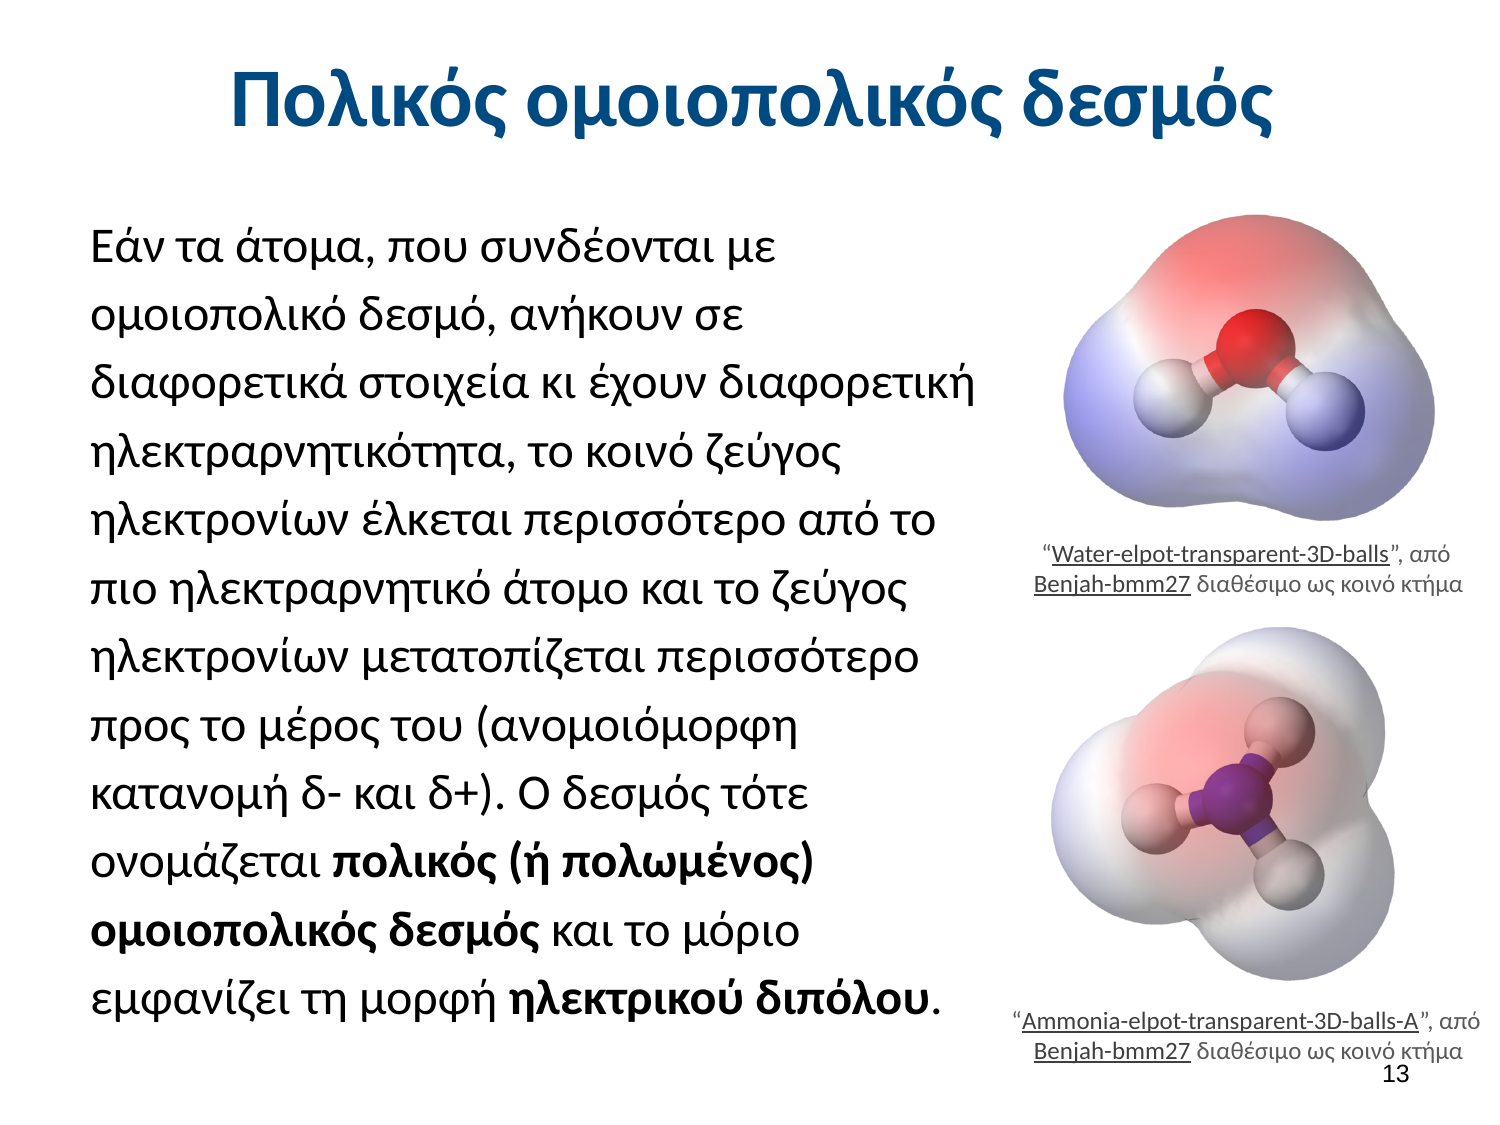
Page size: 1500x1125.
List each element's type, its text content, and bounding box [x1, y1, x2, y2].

slide_number 12 [1074, 1042, 1425, 1103]
list Εάν τα άτομα, που συνδέονται με ομοιοπολικό δεσμό, ανήκουν σε διαφορετικά στοιχεία κι έχουν διαφορετική ηλεκτραρνητικότητα, το κοινό ζεύγος ηλεκτρονίων έλκεται περισσότερο από το πιο ηλεκτραρνητικό άτομο και το ζεύγος ηλεκτρονίων μετατοπίζεται περισσότερο προς το μέρος του (ανομοιόμορφη κατανομή δ- και δ+). Ο δεσμός τότε ονομάζεται πολικός (ή πολωμένος) ομοιοπολικός δεσμός και το μόριο εμφανίζει τη μορφή ηλεκτρικού διπόλου. [75, 196, 998, 1024]
title Πολικός ομοιοπολικός δεσμός [76, 19, 1427, 169]
text_box “Ammonia-elpot-transparent-3D-balls-A”, από Benjah-bmm27 διαθέσιμο ως κοινό κτήμα [987, 997, 1500, 1072]
picture [1033, 609, 1412, 998]
picture [1045, 196, 1453, 540]
text_box “Water-elpot-transparent-3D-balls”, από Benjah-bmm27 διαθέσιμο ως κοινό κτήμα [987, 530, 1500, 606]
